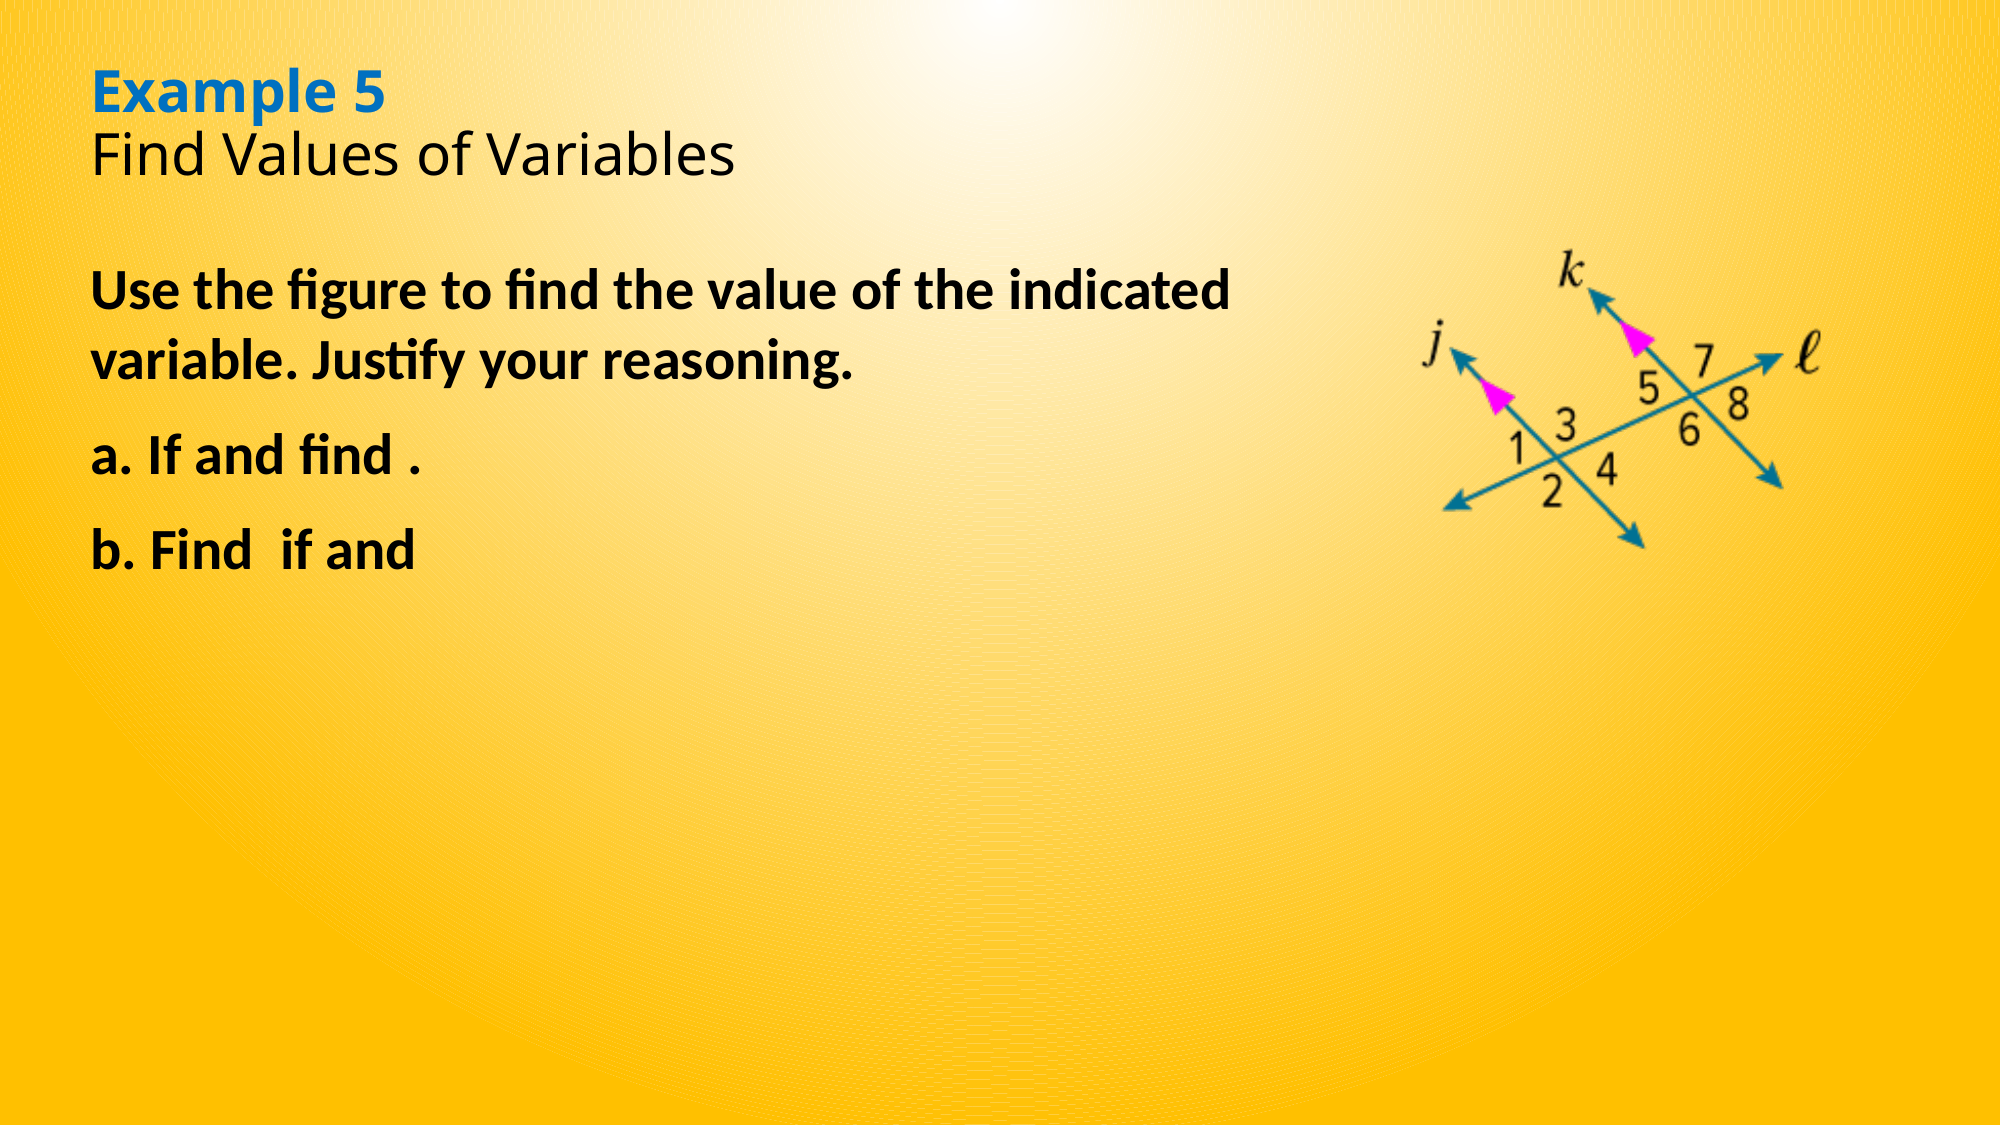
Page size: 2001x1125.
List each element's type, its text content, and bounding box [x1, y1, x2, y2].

text_box Example 5 Find Values of Variables [75, 54, 1342, 199]
picture [1411, 235, 1831, 555]
